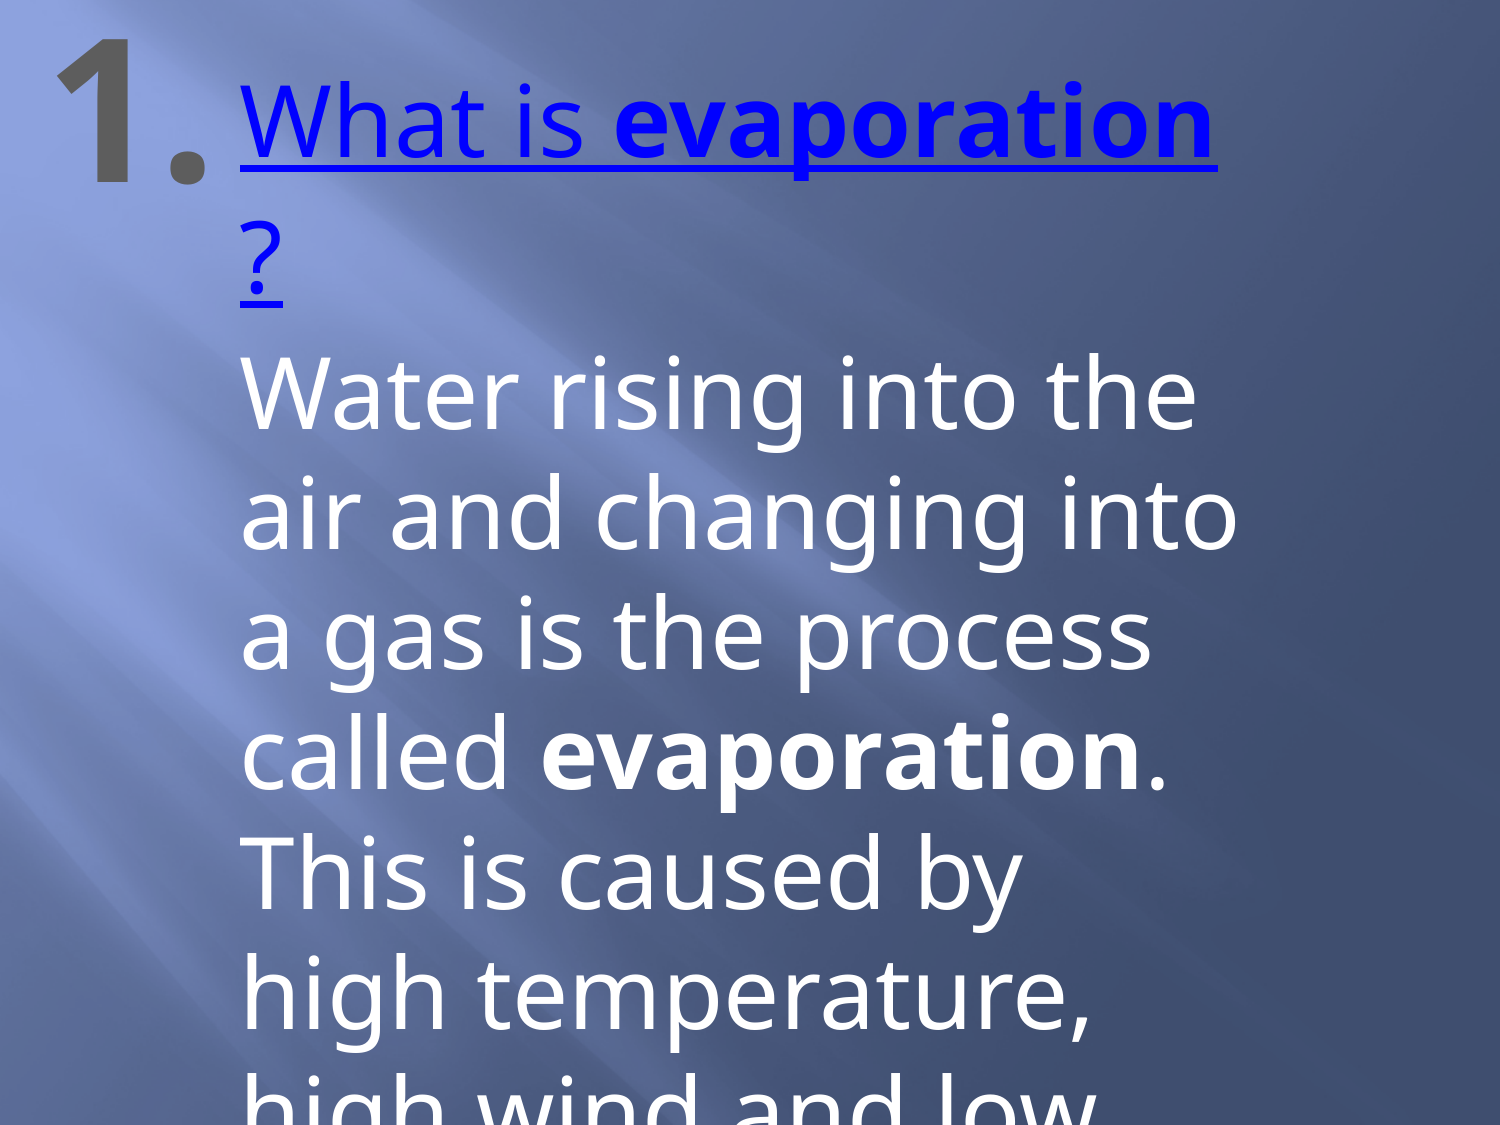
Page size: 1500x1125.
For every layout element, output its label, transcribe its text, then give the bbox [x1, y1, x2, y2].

text_box 1. [30, 0, 232, 230]
text_box What is evaporation? Water rising into the air and changing into a gas is the process called evaporation. This is caused by high temperature, high wind and low humidity [224, 49, 1263, 1125]
